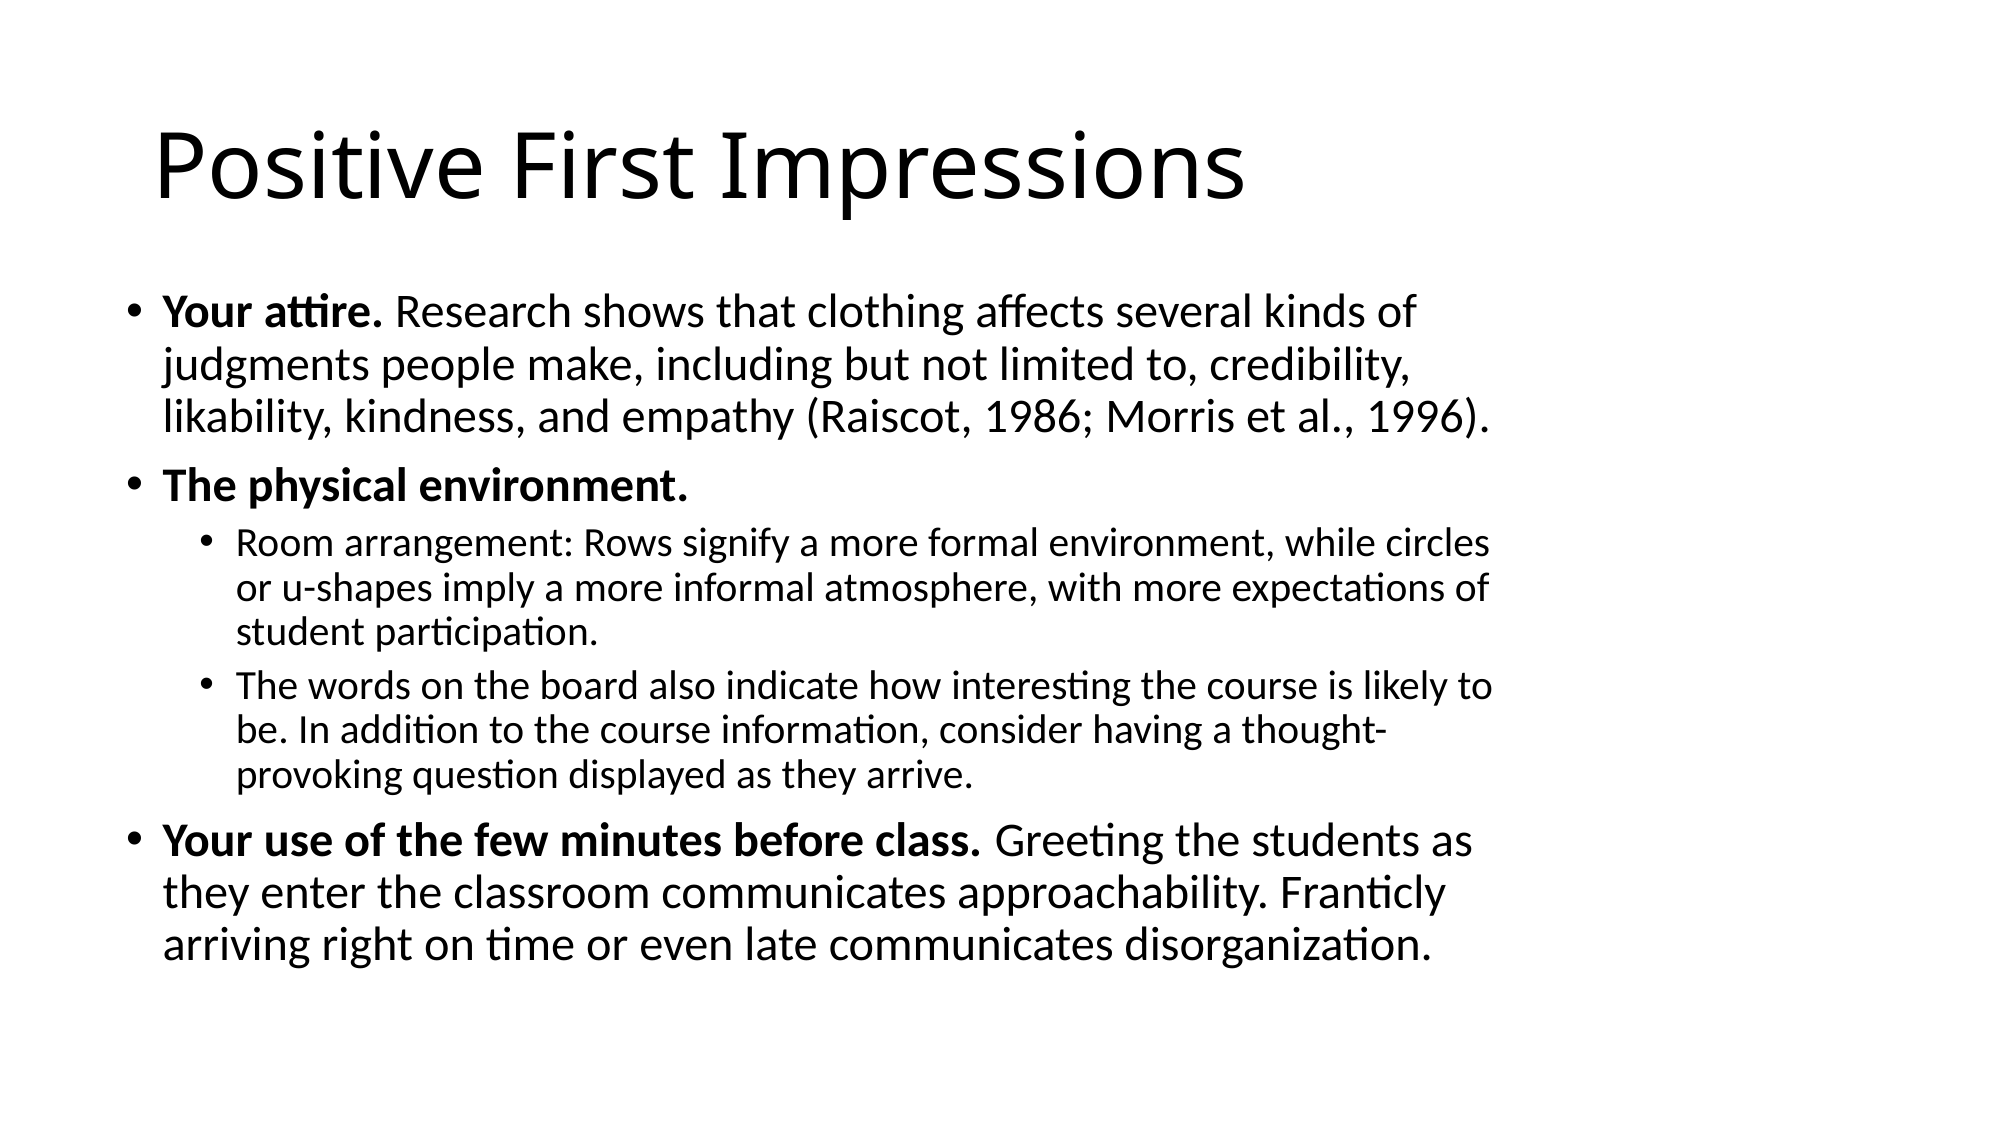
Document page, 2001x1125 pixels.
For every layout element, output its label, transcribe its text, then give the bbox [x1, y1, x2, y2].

title Positive First Impressions [137, 59, 1863, 278]
list Your attire. Research shows that clothing affects several kinds of judgments people make, including but not limited to, credibility, likability, kindness, and empathy (Raiscot, 1986; Morris et al., 1996). The physical environment. Room arrangement: Rows signify a more formal environment, while circles or u-shapes imply a more informal atmosphere, with more expectations of student participation. The words on the board also indicate how interesting the course is likely to be. In addition to the course information, consider having a thought-provoking question displayed as they arrive. Your use of the few minutes before class. Greeting the students as they enter the classroom communicates approachability. Franticly arriving right on time or even late communicates disorganization. [111, 278, 1522, 992]
